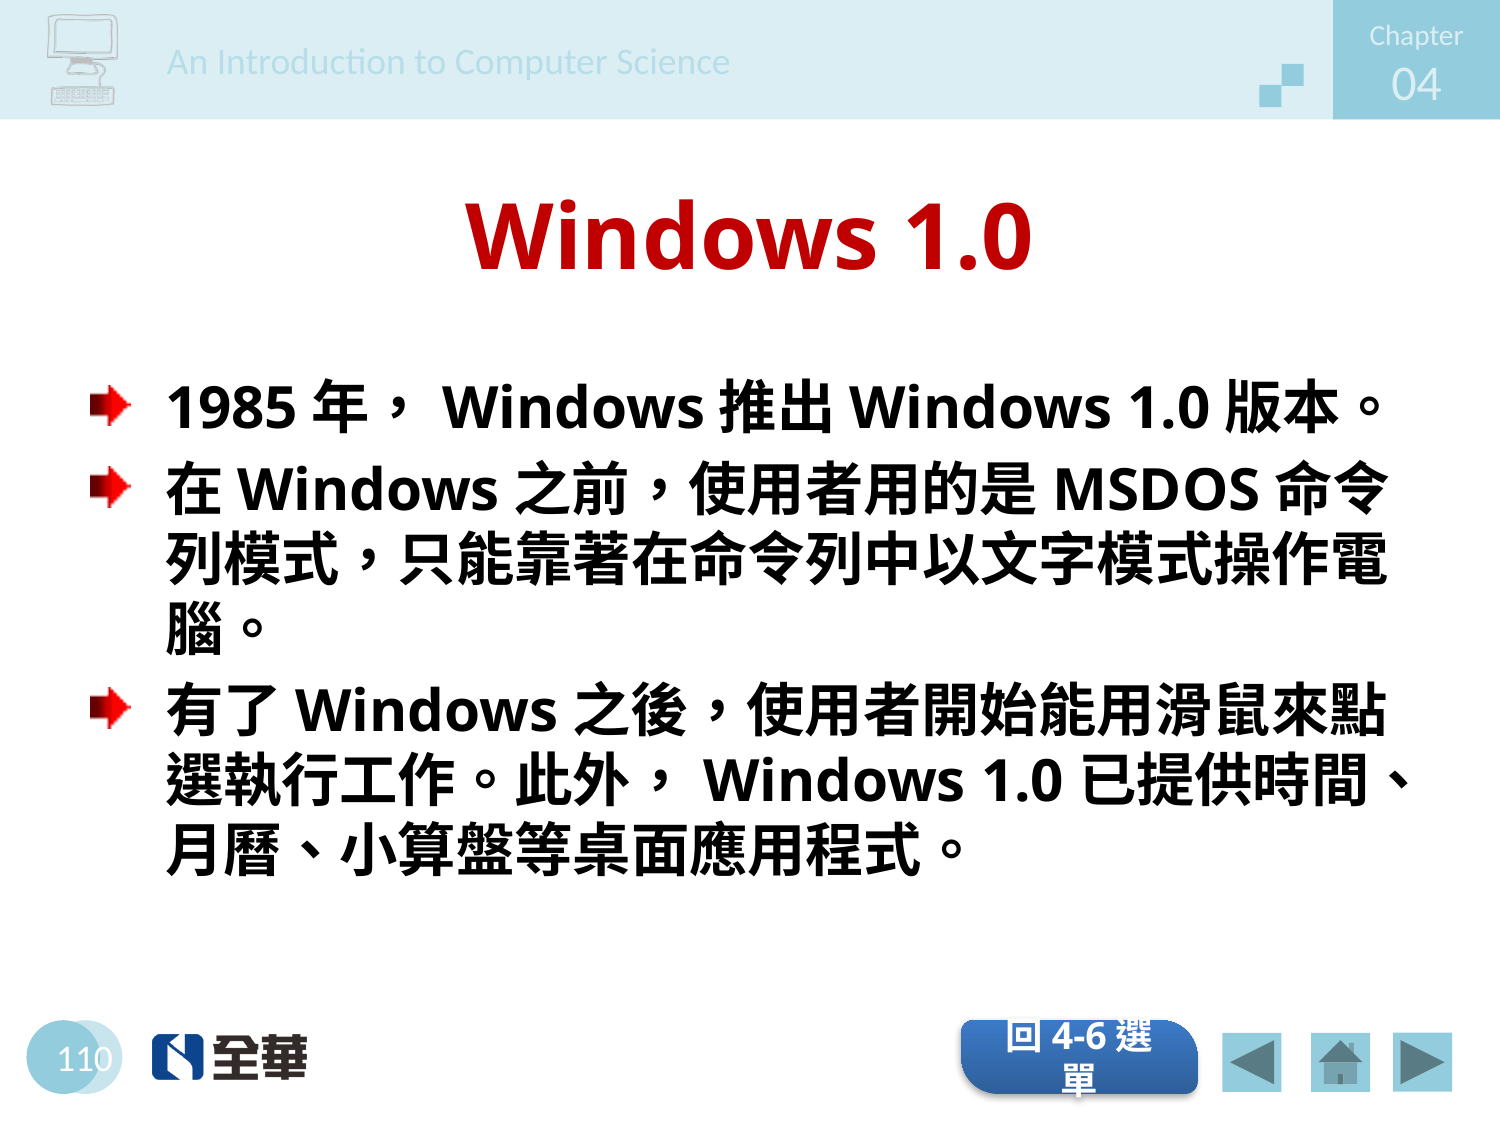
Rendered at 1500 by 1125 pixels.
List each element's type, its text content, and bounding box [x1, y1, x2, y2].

picture [90, 687, 131, 729]
picture [152, 1034, 307, 1080]
list 1985年，Windows推出Windows 1.0版本。 在Windows之前，使用者用的是MSDOS命令列模式，只能靠著在命令列中以文字模式操作電腦。 有了Windows之後，使用者開始能用滑鼠來點選執行工作。此外，Windows 1.0已提供時間、月曆、小算盤等桌面應用程式。 [75, 363, 1425, 1005]
title Windows 1.0 [75, 138, 1425, 327]
picture [90, 466, 131, 508]
picture [90, 385, 131, 426]
picture [47, 14, 118, 106]
text_box 回4-6選單 [961, 1020, 1198, 1094]
